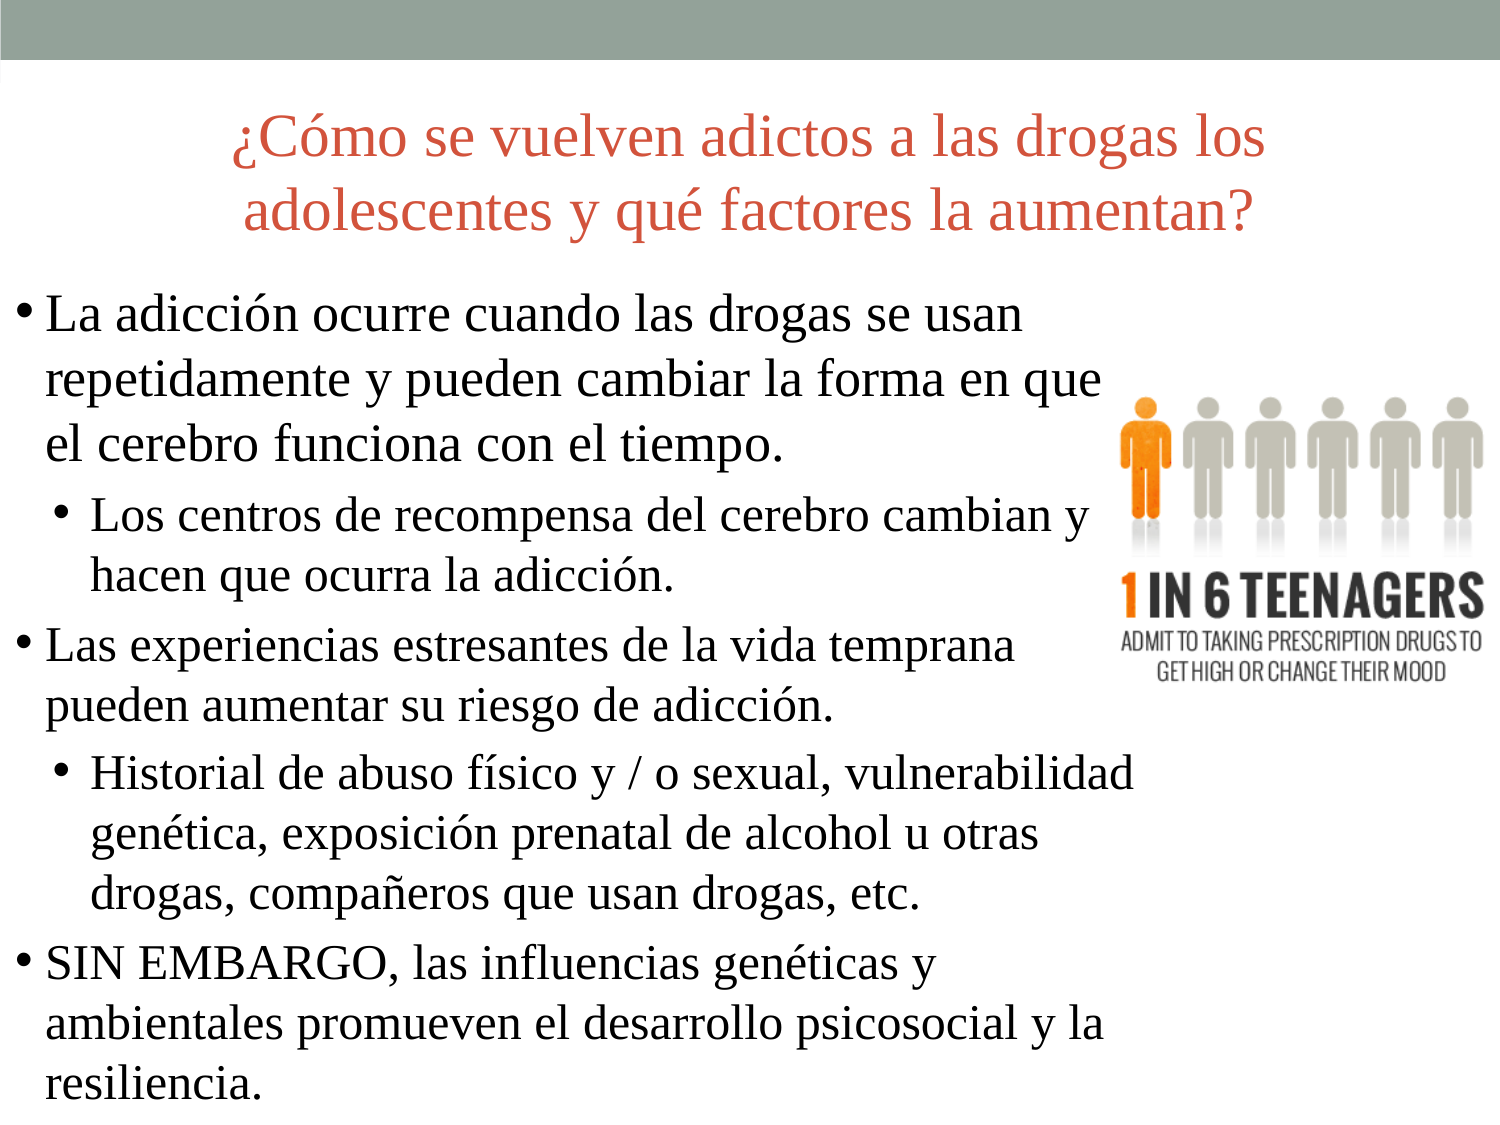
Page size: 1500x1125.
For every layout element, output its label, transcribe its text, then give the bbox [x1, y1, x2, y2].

title ¿Cómo se vuelven adictos a las drogas los adolescentes y qué factores la aumentan? [75, 87, 1425, 250]
list La adicción ocurre cuando las drogas se usan repetidamente y pueden cambiar la forma en que el cerebro funciona con el tiempo. Los centros de recompensa del cerebro cambian y hacen que ocurra la adicción. Las experiencias estresantes de la vida temprana pueden aumentar su riesgo de adicción. Historial de abuso físico y / o sexual, vulnerabilidad genética, exposición prenatal de alcohol u otras drogas, compañeros que usan drogas, etc. SIN EMBARGO, las influencias genéticas y ambientales promueven el desarrollo psicosocial y la resiliencia. [0, 270, 1159, 1125]
picture [1108, 386, 1500, 702]
